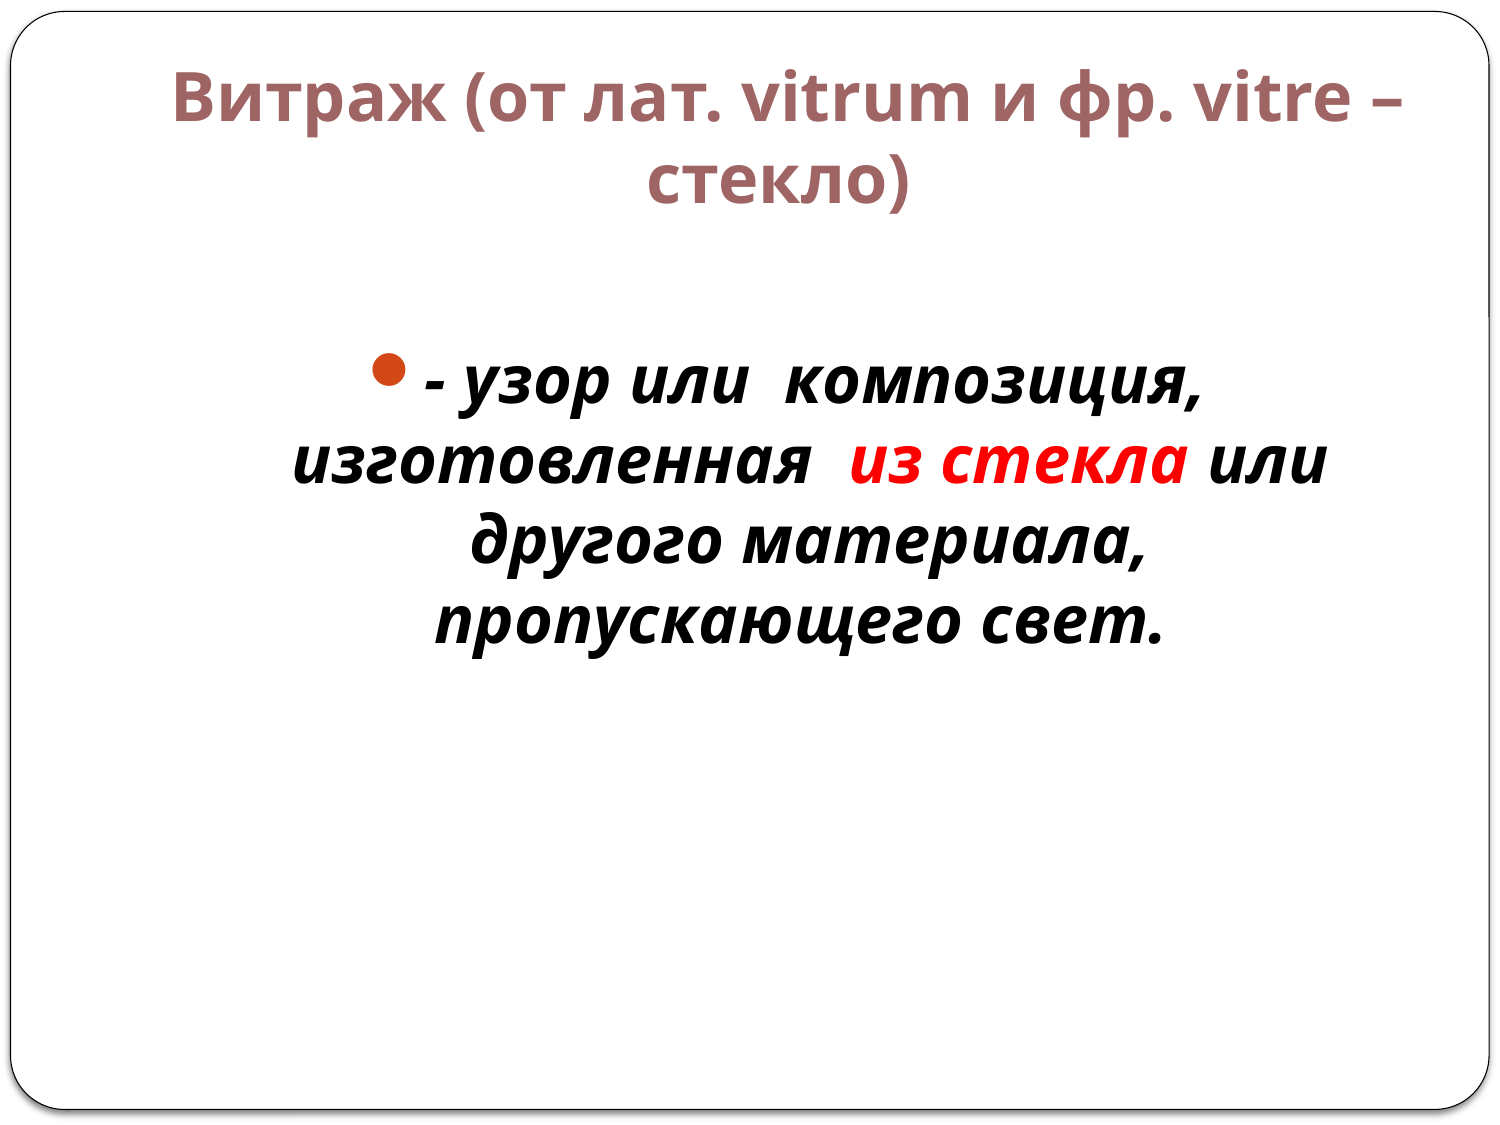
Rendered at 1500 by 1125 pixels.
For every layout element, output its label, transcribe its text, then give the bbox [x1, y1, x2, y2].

title Витраж (от лат. vitrum и фр. vitre – стекло) [150, 45, 1425, 233]
list - узор или композиция, изготовленная из стекла или другого материала, пропускающего свет. [150, 237, 1425, 988]
